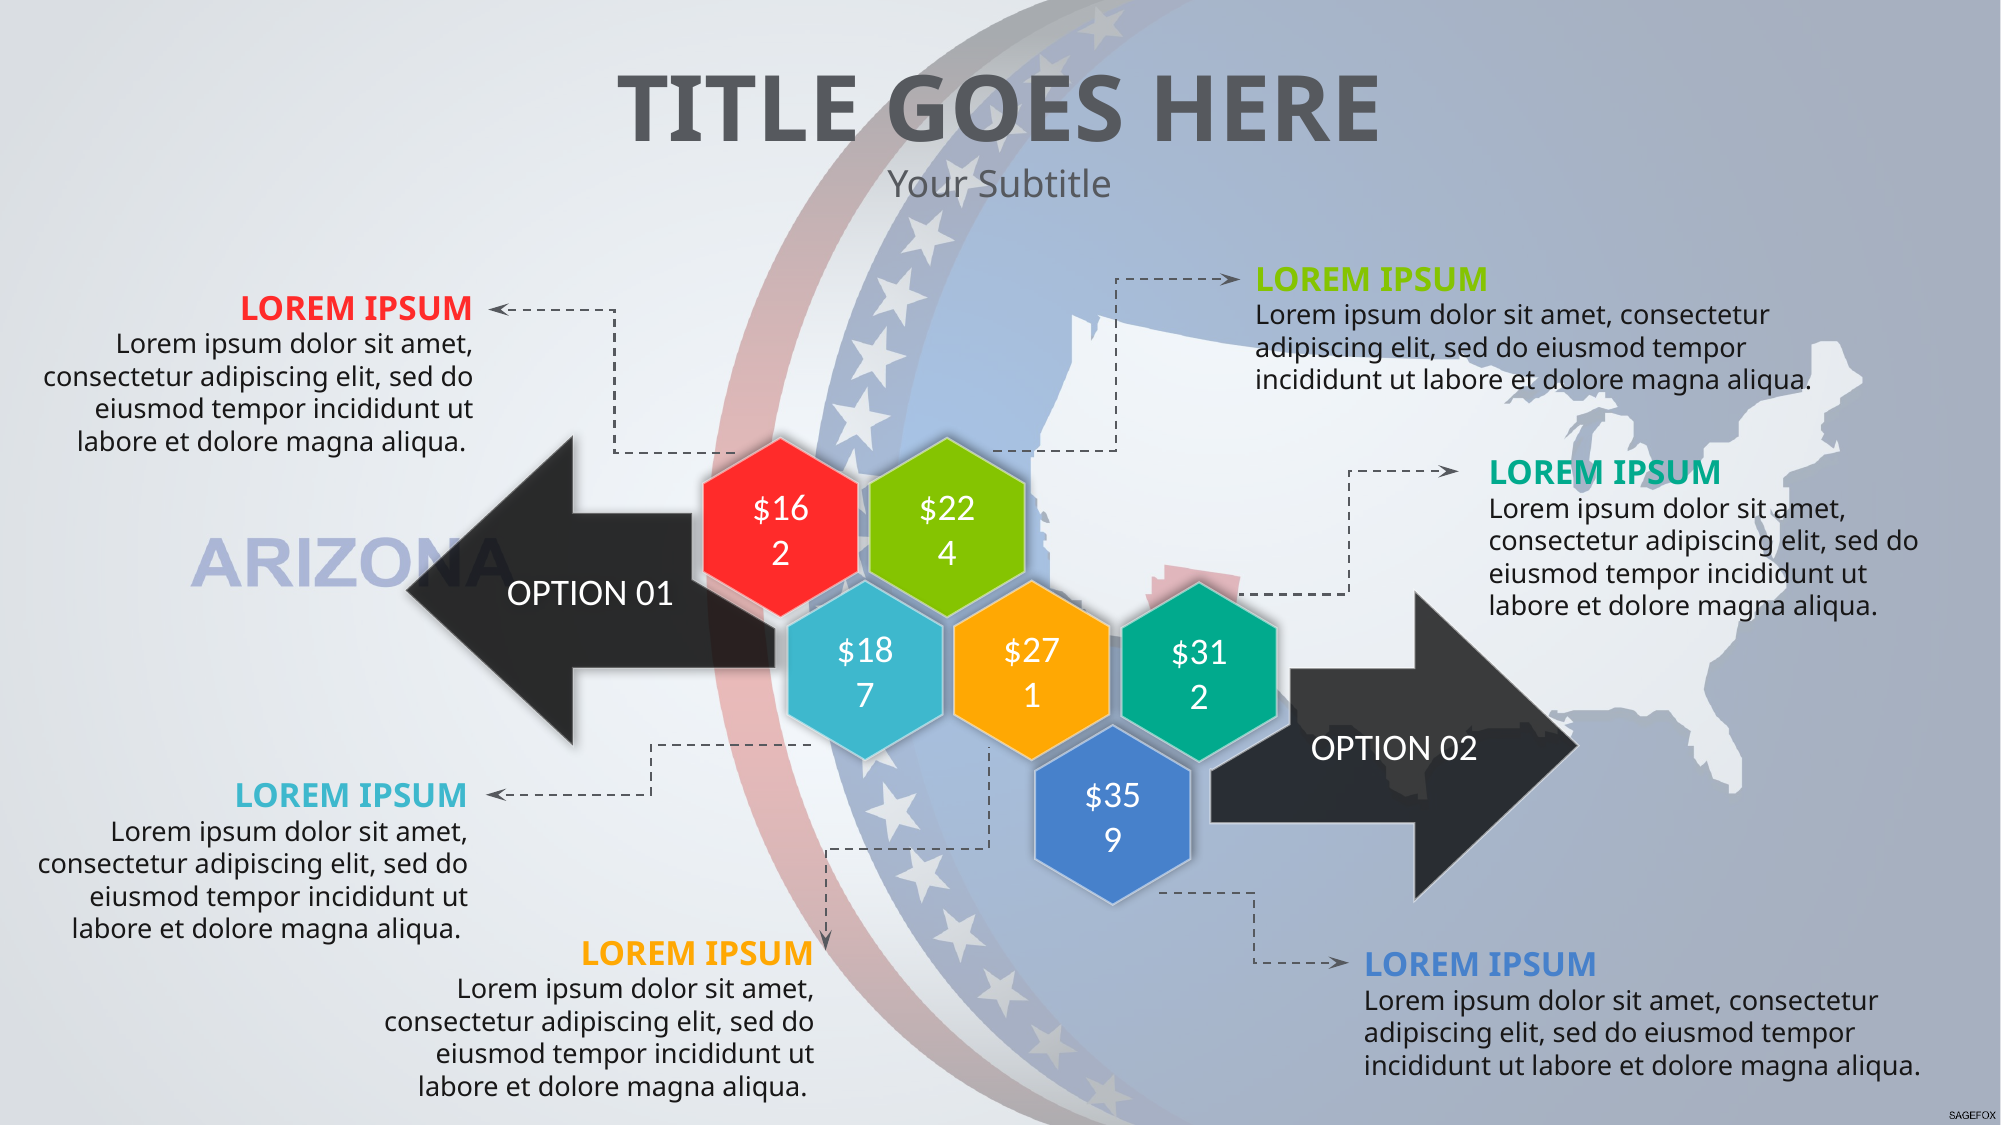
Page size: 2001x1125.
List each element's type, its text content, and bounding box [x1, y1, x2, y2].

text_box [485, 744, 816, 795]
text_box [1158, 892, 1350, 963]
text_box $187 [786, 579, 944, 762]
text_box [488, 309, 741, 453]
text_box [1239, 471, 1459, 595]
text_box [805, 766, 1010, 931]
text_box OPTION 02 [1209, 595, 1580, 904]
text_box OPTION 01 [404, 453, 777, 744]
text_box $359 [1034, 723, 1192, 906]
text_box $162 [701, 436, 860, 619]
text_box $312 [1120, 581, 1278, 764]
text_box LOREM IPSUM Lorem ipsum dolor sit amet, consectetur adipiscing elit, sed do eiusmod tempor incididunt ut labore et dolore magna aliqua. [18, 279, 489, 464]
text_box LOREM IPSUM Lorem ipsum dolor sit amet, consectetur adipiscing elit, sed do eiusmod tempor incididunt ut labore et dolore magna aliqua. [1349, 935, 1944, 1089]
text_box LOREM IPSUM Lorem ipsum dolor sit amet, consectetur adipiscing elit, sed do eiusmod tempor incididunt ut labore et dolore magna aliqua. [13, 767, 483, 952]
picture [1925, 0, 2001, 1125]
text_box LOREM IPSUM Lorem ipsum dolor sit amet, consectetur adipiscing elit, sed do eiusmod tempor incididunt ut labore et dolore magna aliqua. [1240, 250, 1879, 403]
text_box TITLE GOES HERE Your Subtitle [548, 42, 1452, 212]
text_box $224 [868, 436, 1026, 617]
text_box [991, 279, 1241, 452]
text_box LOREM IPSUM Lorem ipsum dolor sit amet, consectetur adipiscing elit, sed do eiusmod tempor incididunt ut labore et dolore magna aliqua. [359, 924, 830, 1109]
text_box LOREM IPSUM Lorem ipsum dolor sit amet, consectetur adipiscing elit, sed do eiusmod tempor incididunt ut labore et dolore magna aliqua. [1473, 443, 1944, 629]
text_box $271 [953, 579, 1111, 762]
